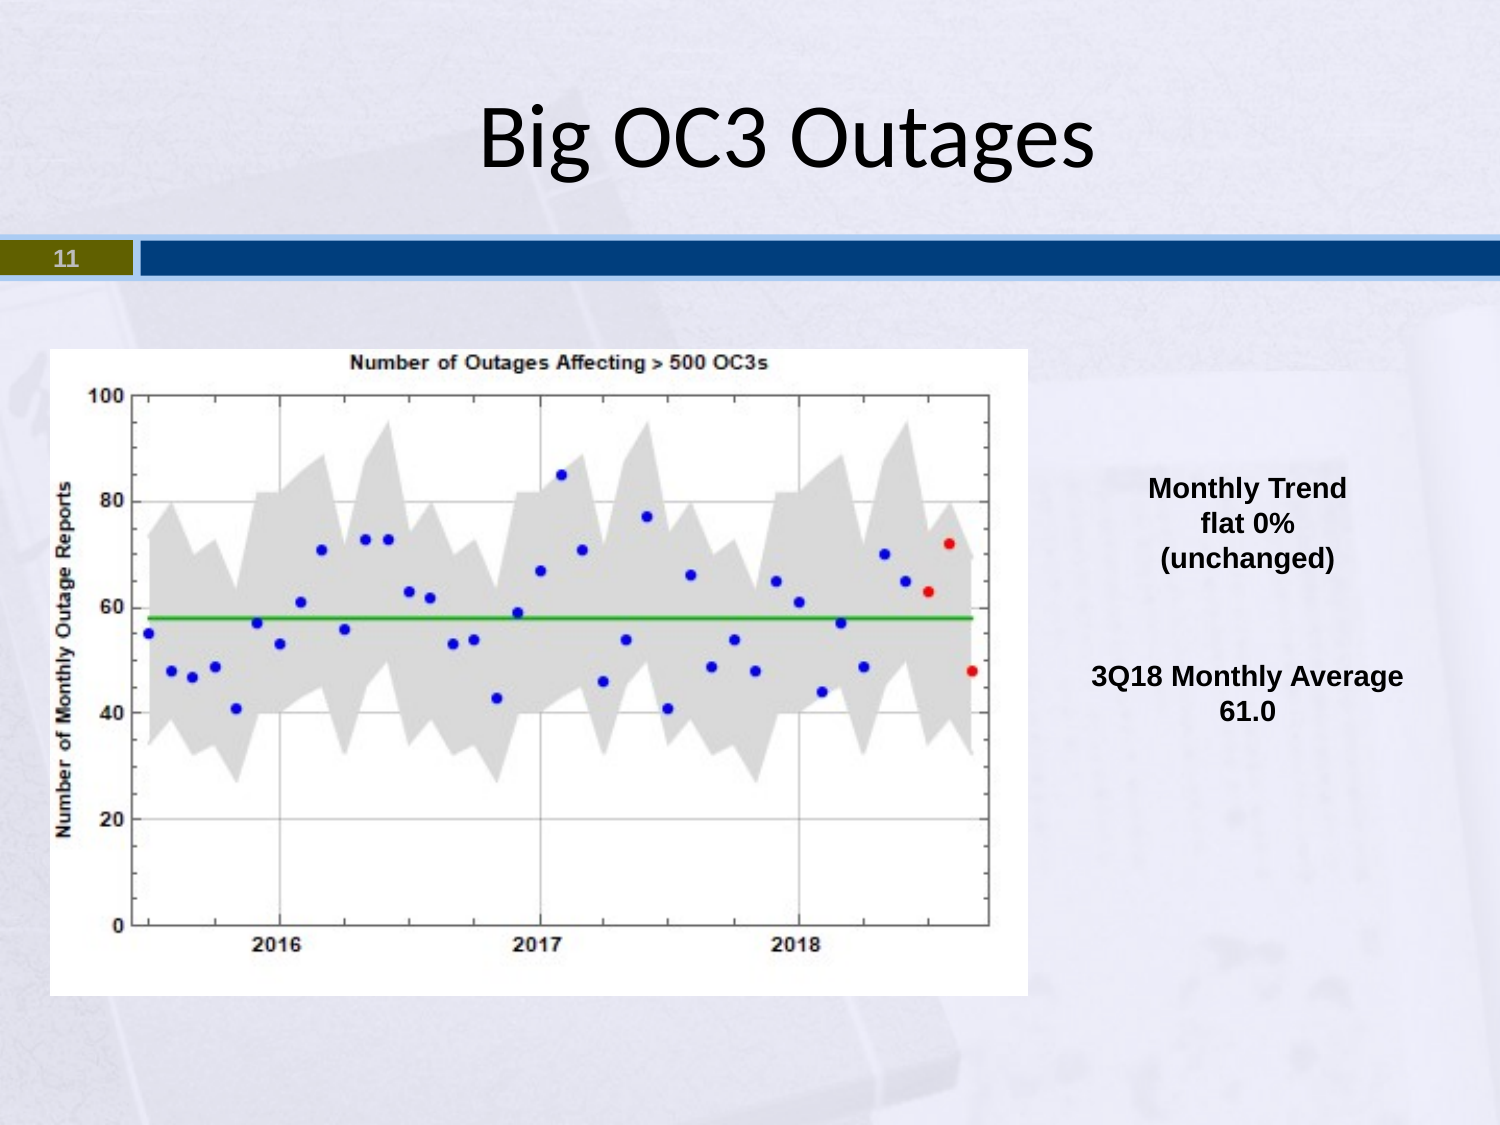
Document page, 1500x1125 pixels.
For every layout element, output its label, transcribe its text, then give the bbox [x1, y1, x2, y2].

text_box Monthly Trend flat 0% (unchanged) [1133, 462, 1363, 583]
title Big OC3 Outages [112, 37, 1463, 225]
text_box 3Q18 Monthly Average 61.0 [1076, 649, 1419, 735]
picture [49, 349, 1028, 997]
slide_number 11 [0, 234, 133, 282]
